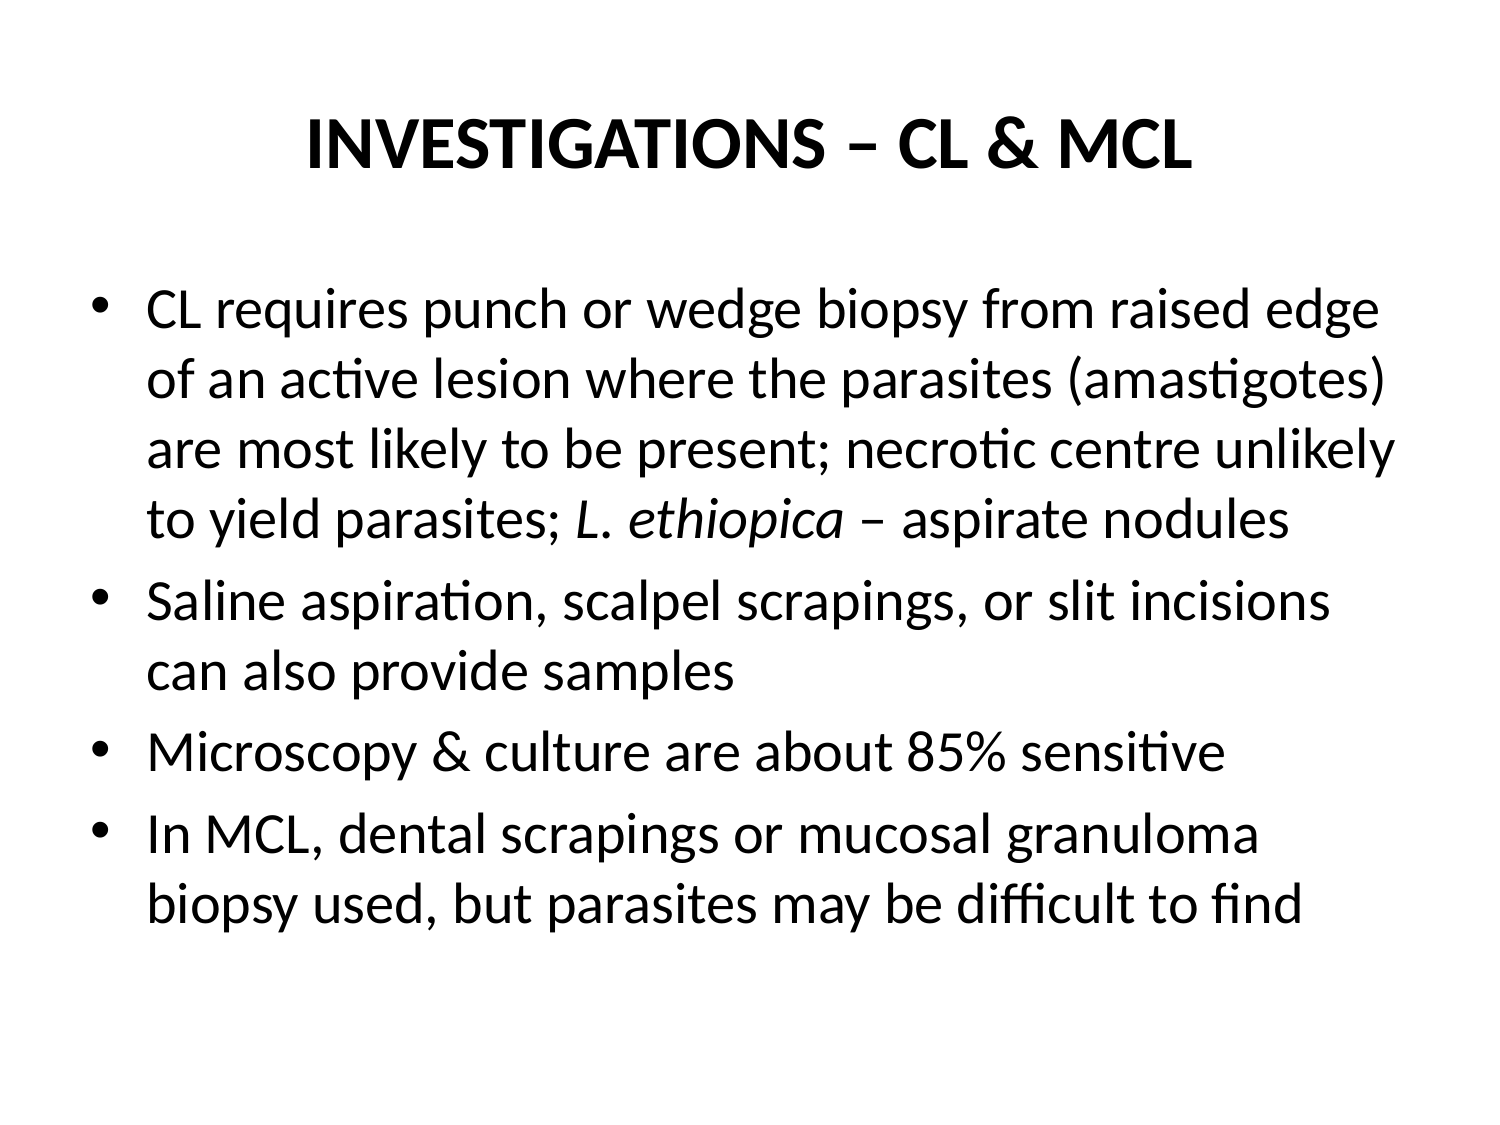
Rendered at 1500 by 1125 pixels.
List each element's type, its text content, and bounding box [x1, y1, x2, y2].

list CL requires punch or wedge biopsy from raised edge of an active lesion where the parasites (amastigotes) are most likely to be present; necrotic centre unlikely to yield parasites; L. ethiopica – aspirate nodules Saline aspiration, scalpel scrapings, or slit incisions can also provide samples Microscopy & culture are about 85% sensitive In MCL, dental scrapings or mucosal granuloma biopsy used, but parasites may be difficult to find [75, 262, 1425, 1005]
title INVESTIGATIONS – CL & MCL [75, 45, 1425, 233]
